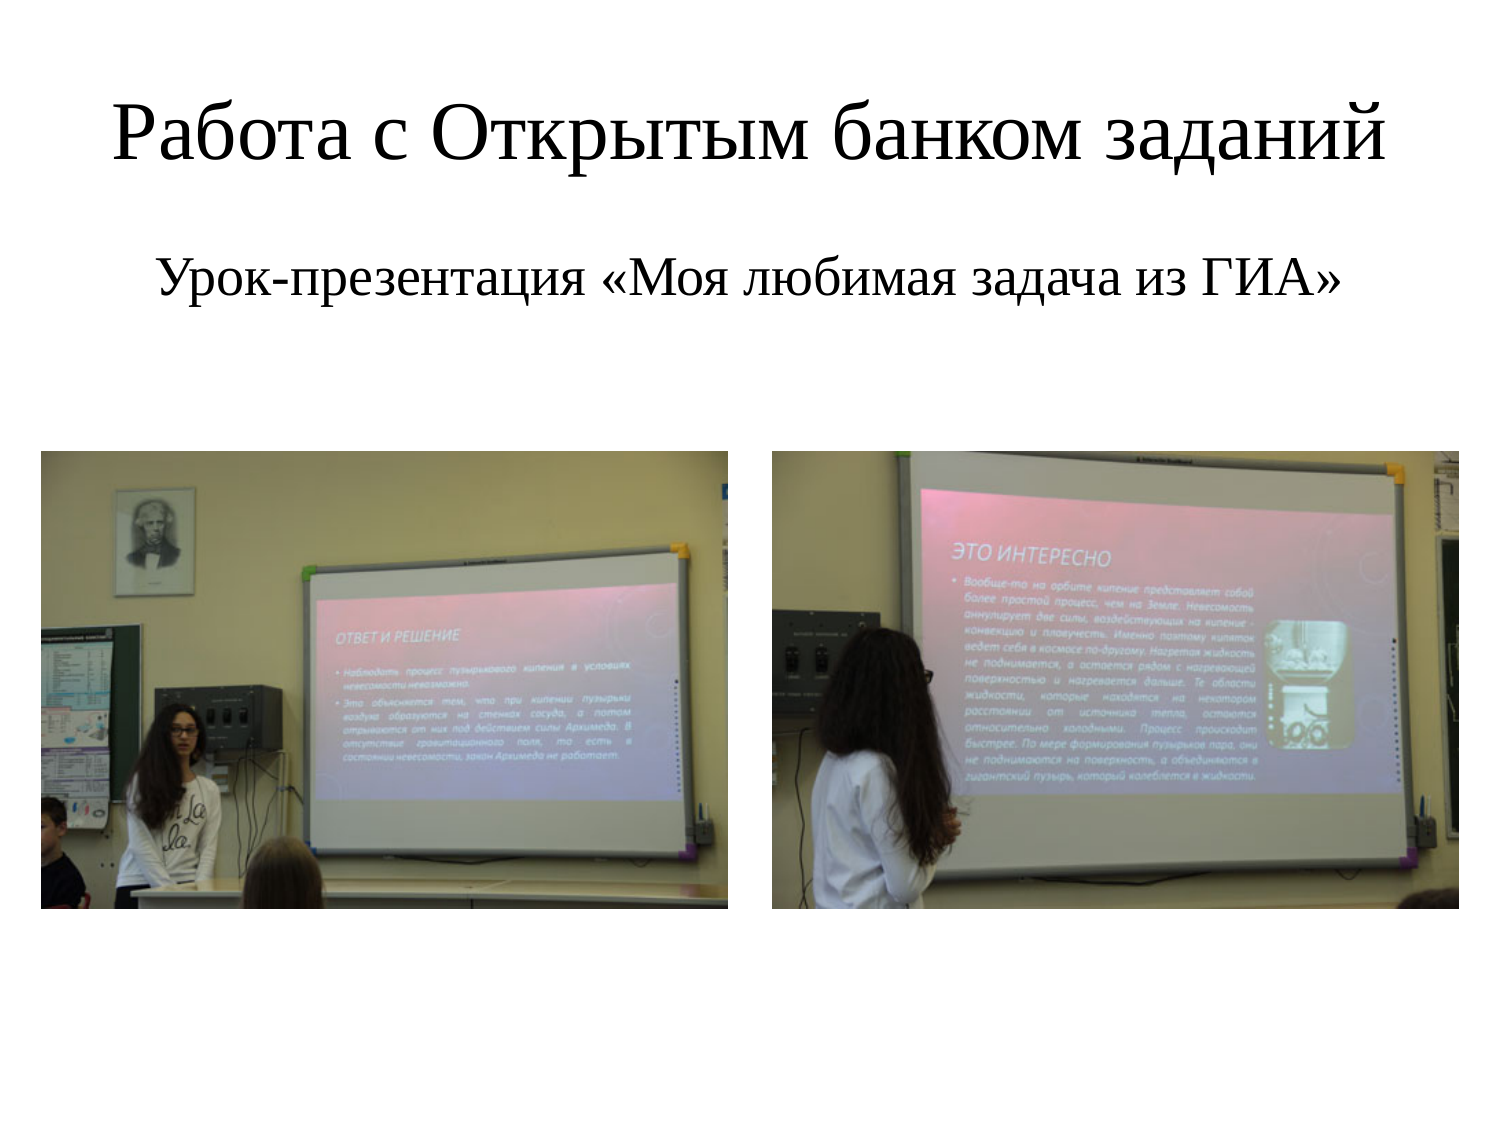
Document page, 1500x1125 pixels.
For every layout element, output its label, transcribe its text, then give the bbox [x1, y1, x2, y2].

picture [40, 451, 728, 909]
title Работа с Открытым банком заданий [75, 45, 1425, 209]
list Урок-презентация «Моя любимая задача из ГИА» [75, 231, 1424, 360]
picture [772, 451, 1459, 909]
